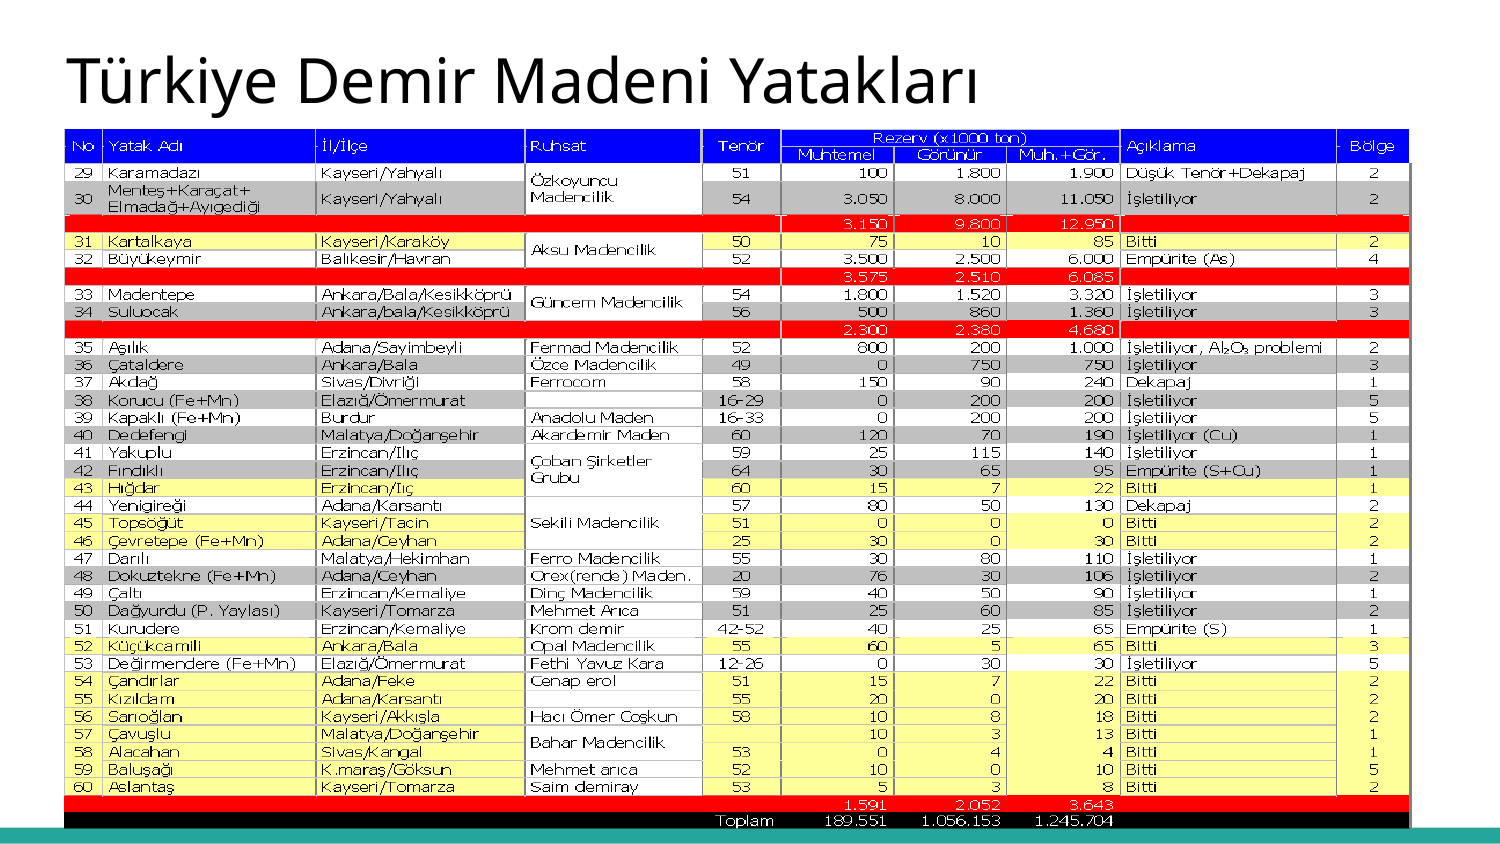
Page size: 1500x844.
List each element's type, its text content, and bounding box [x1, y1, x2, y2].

title Türkiye Demir Madeni Yatakları [50, 28, 1450, 130]
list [63, 128, 1412, 844]
